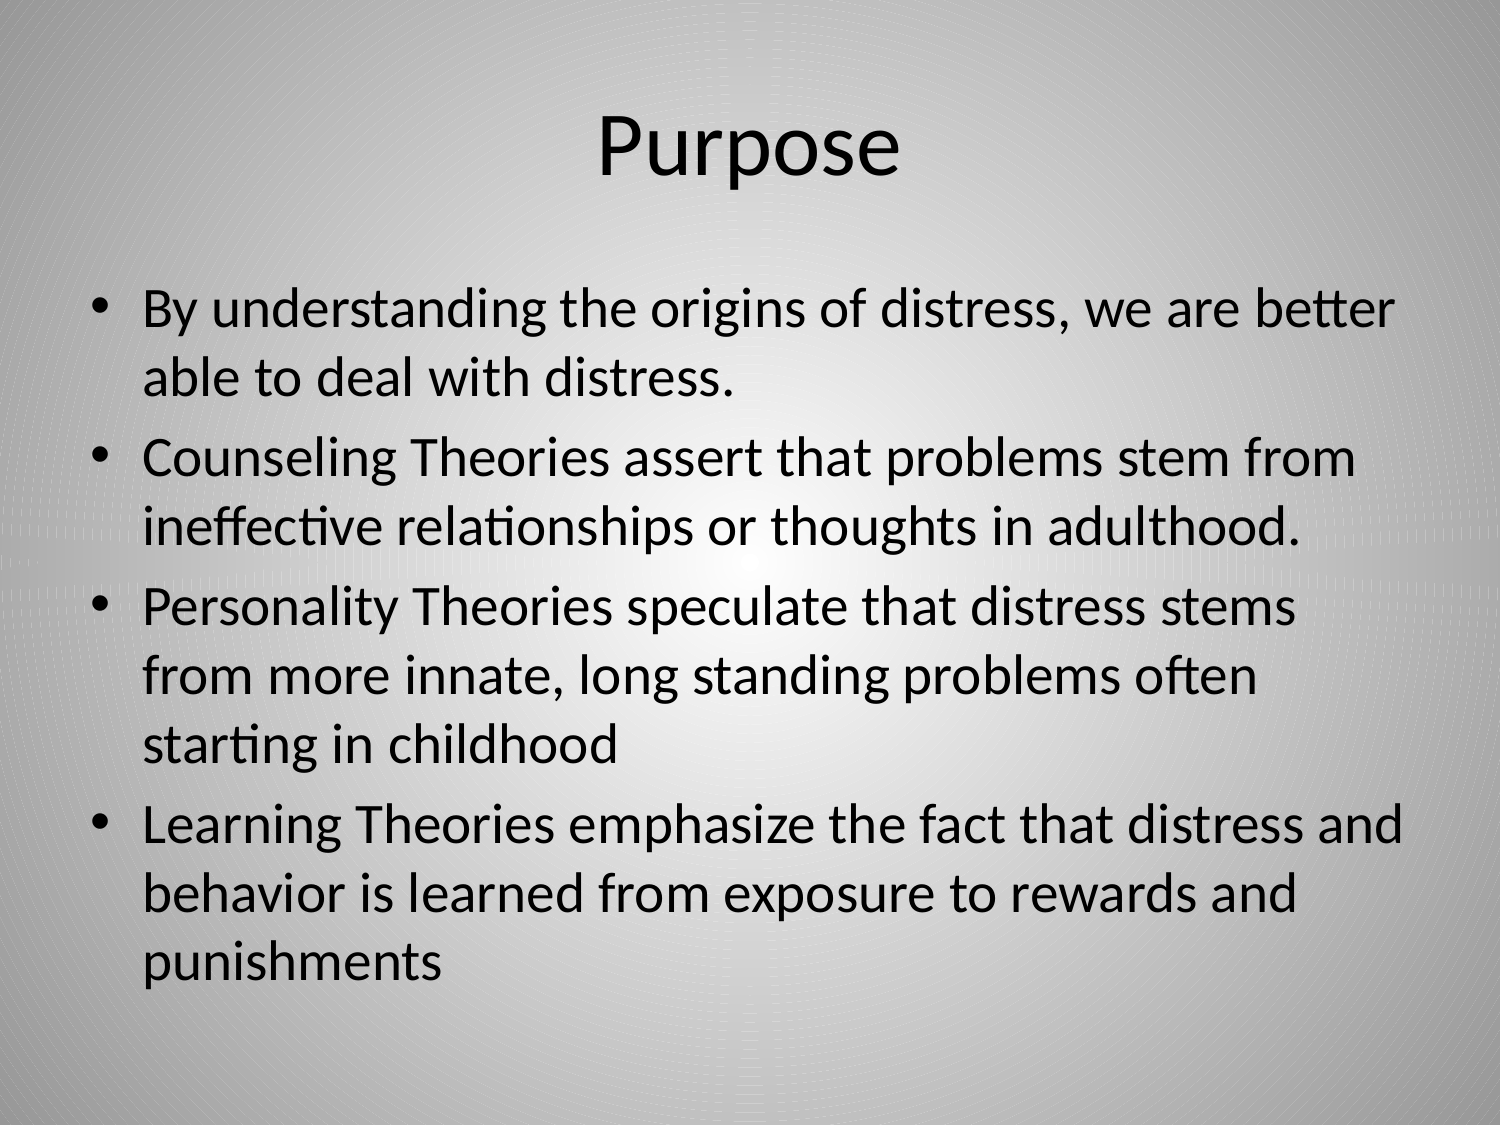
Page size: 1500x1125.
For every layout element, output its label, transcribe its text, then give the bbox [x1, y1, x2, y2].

list By understanding the origins of distress, we are better able to deal with distress. Counseling Theories assert that problems stem from ineffective relationships or thoughts in adulthood. Personality Theories speculate that distress stems from more innate, long standing problems often starting in childhood Learning Theories emphasize the fact that distress and behavior is learned from exposure to rewards and punishments [75, 262, 1425, 1005]
title Purpose [75, 45, 1425, 233]
